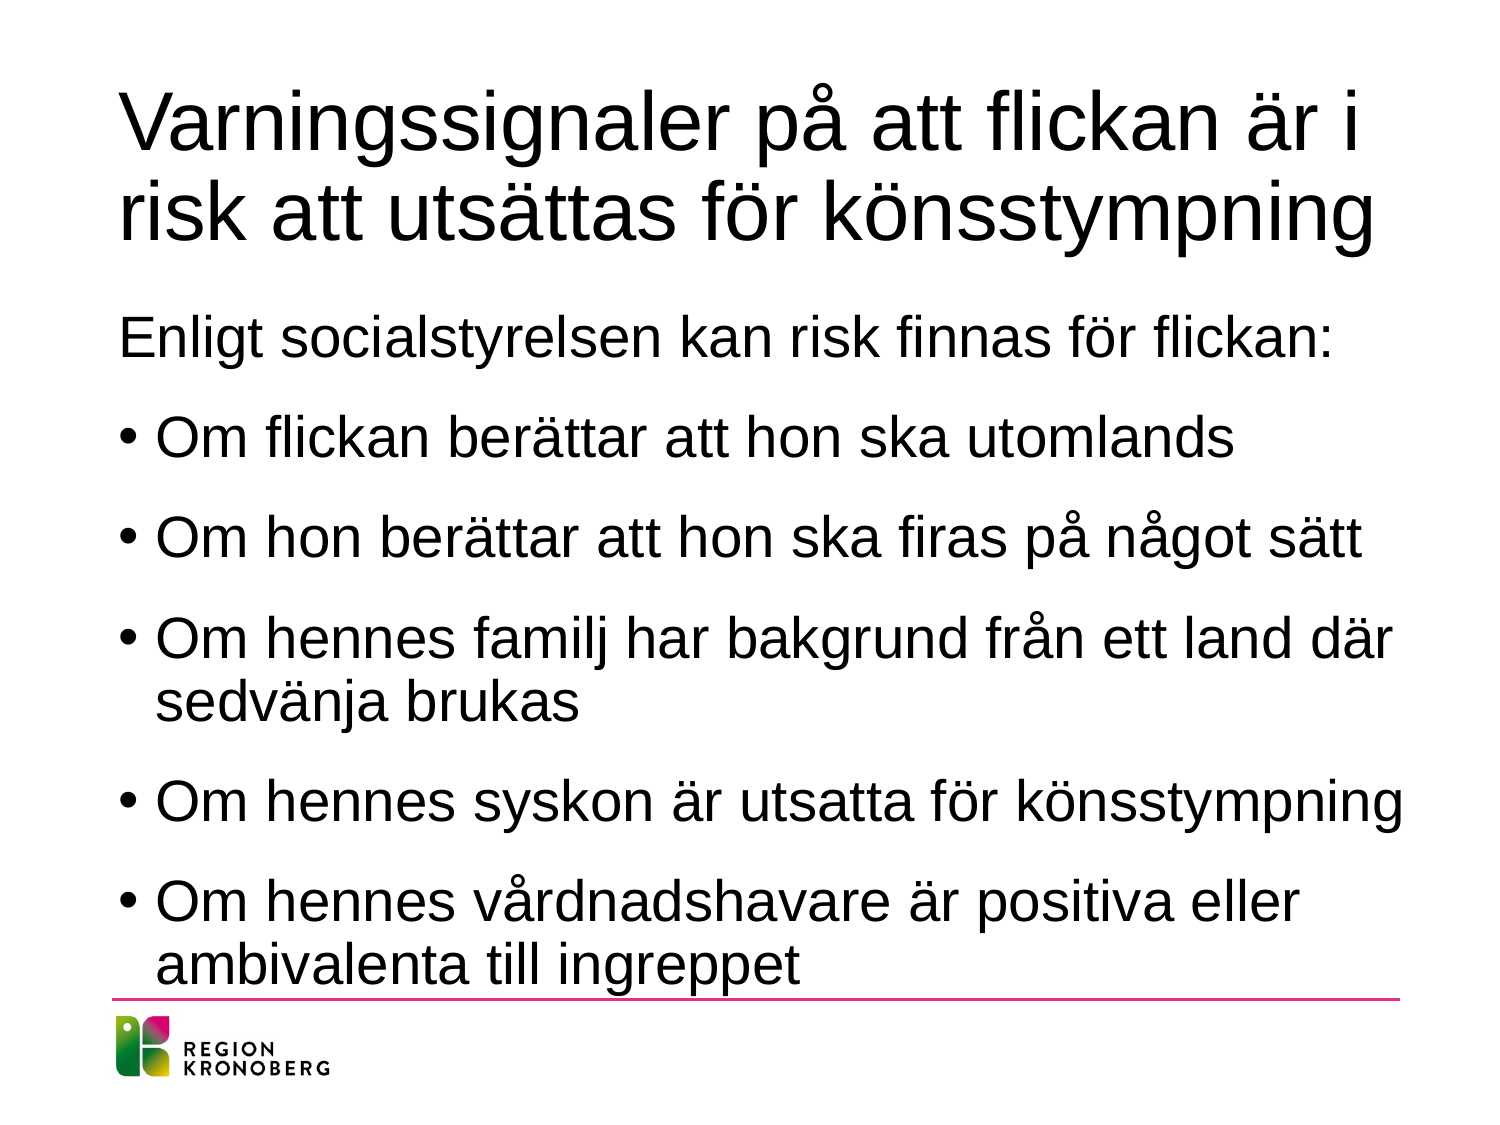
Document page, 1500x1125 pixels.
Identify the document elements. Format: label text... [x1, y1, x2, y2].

title Varningssignaler på att flickan är i risk att utsättas för könsstympning [103, 59, 1397, 278]
picture [110, 1014, 336, 1081]
list Enligt socialstyrelsen kan risk finnas för flickan: Om flickan berättar att hon ska utomlands Om hon berättar att hon ska firas på något sätt Om hennes familj har bakgrund från ett land där sedvänja brukas Om hennes syskon är utsatta för könsstympning Om hennes vårdnadshavare är positiva eller ambivalenta till ingreppet [103, 299, 1440, 1014]
